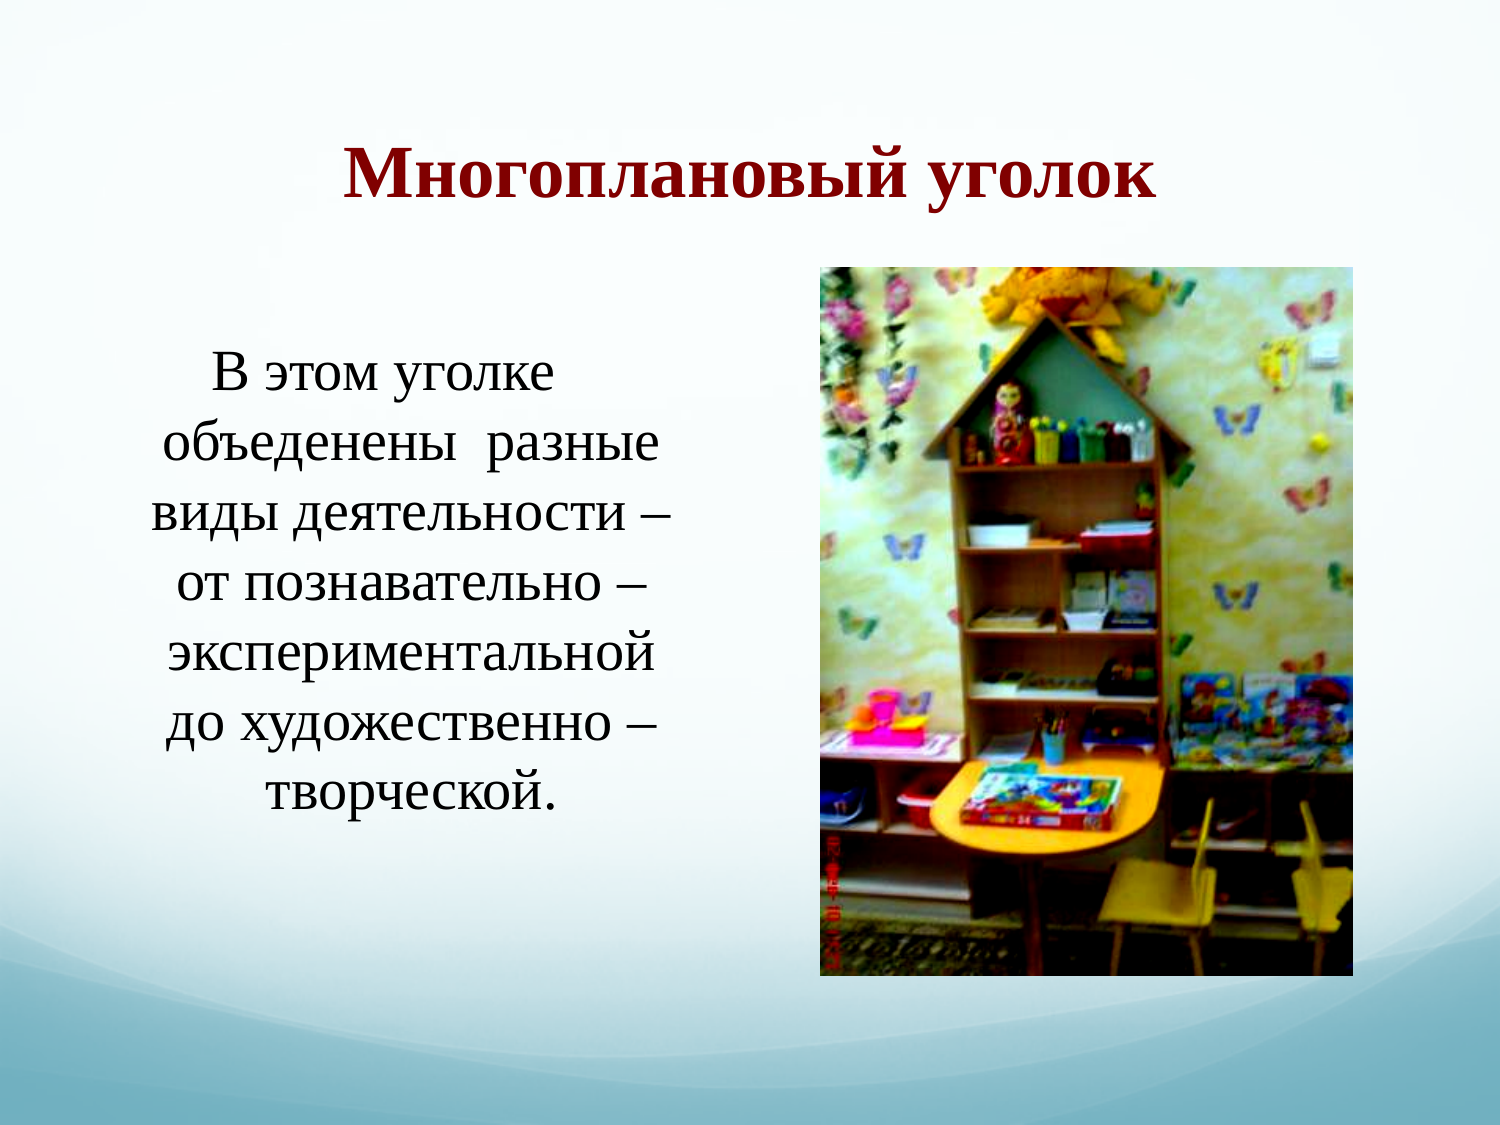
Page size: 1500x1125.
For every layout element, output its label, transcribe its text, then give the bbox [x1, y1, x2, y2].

picture [820, 266, 1353, 977]
title Многоплановый уголок [75, 62, 1425, 220]
list В этом уголке объеденены разные виды деятельности – от познавательно – экспериментальной до художественно – творческой. [75, 324, 691, 1059]
